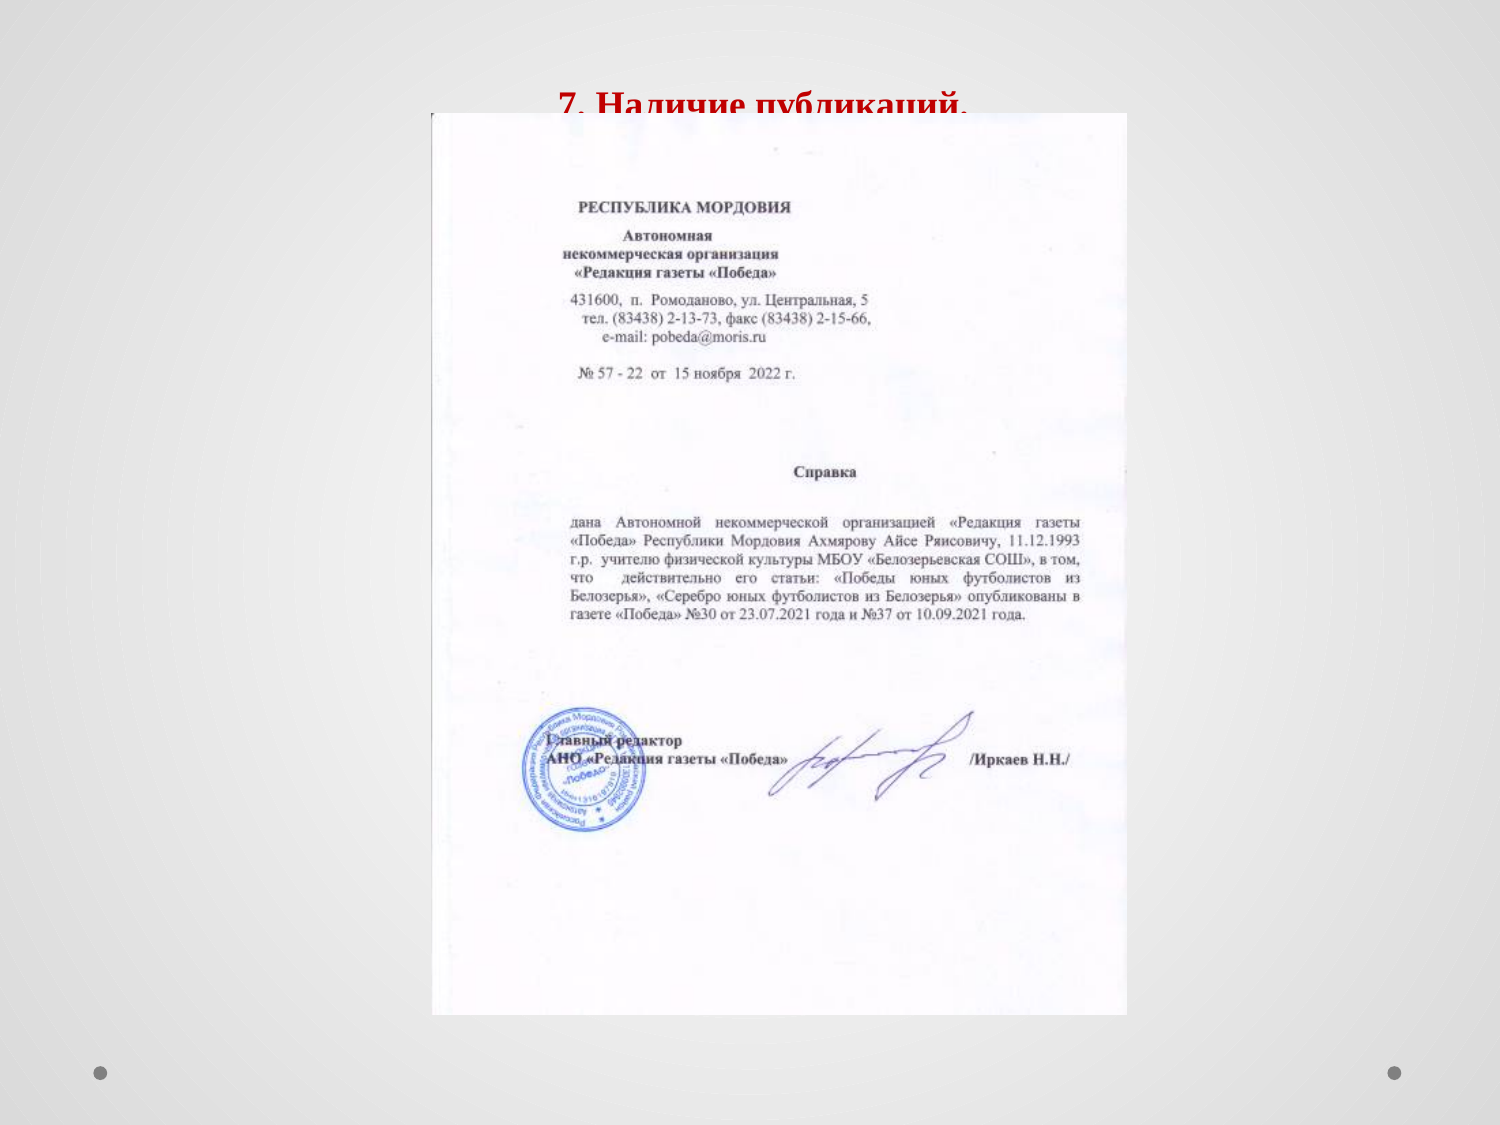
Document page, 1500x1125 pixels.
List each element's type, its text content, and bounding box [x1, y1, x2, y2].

picture [430, 113, 1128, 1015]
title 7. Наличие публикаций. [88, 30, 1439, 133]
